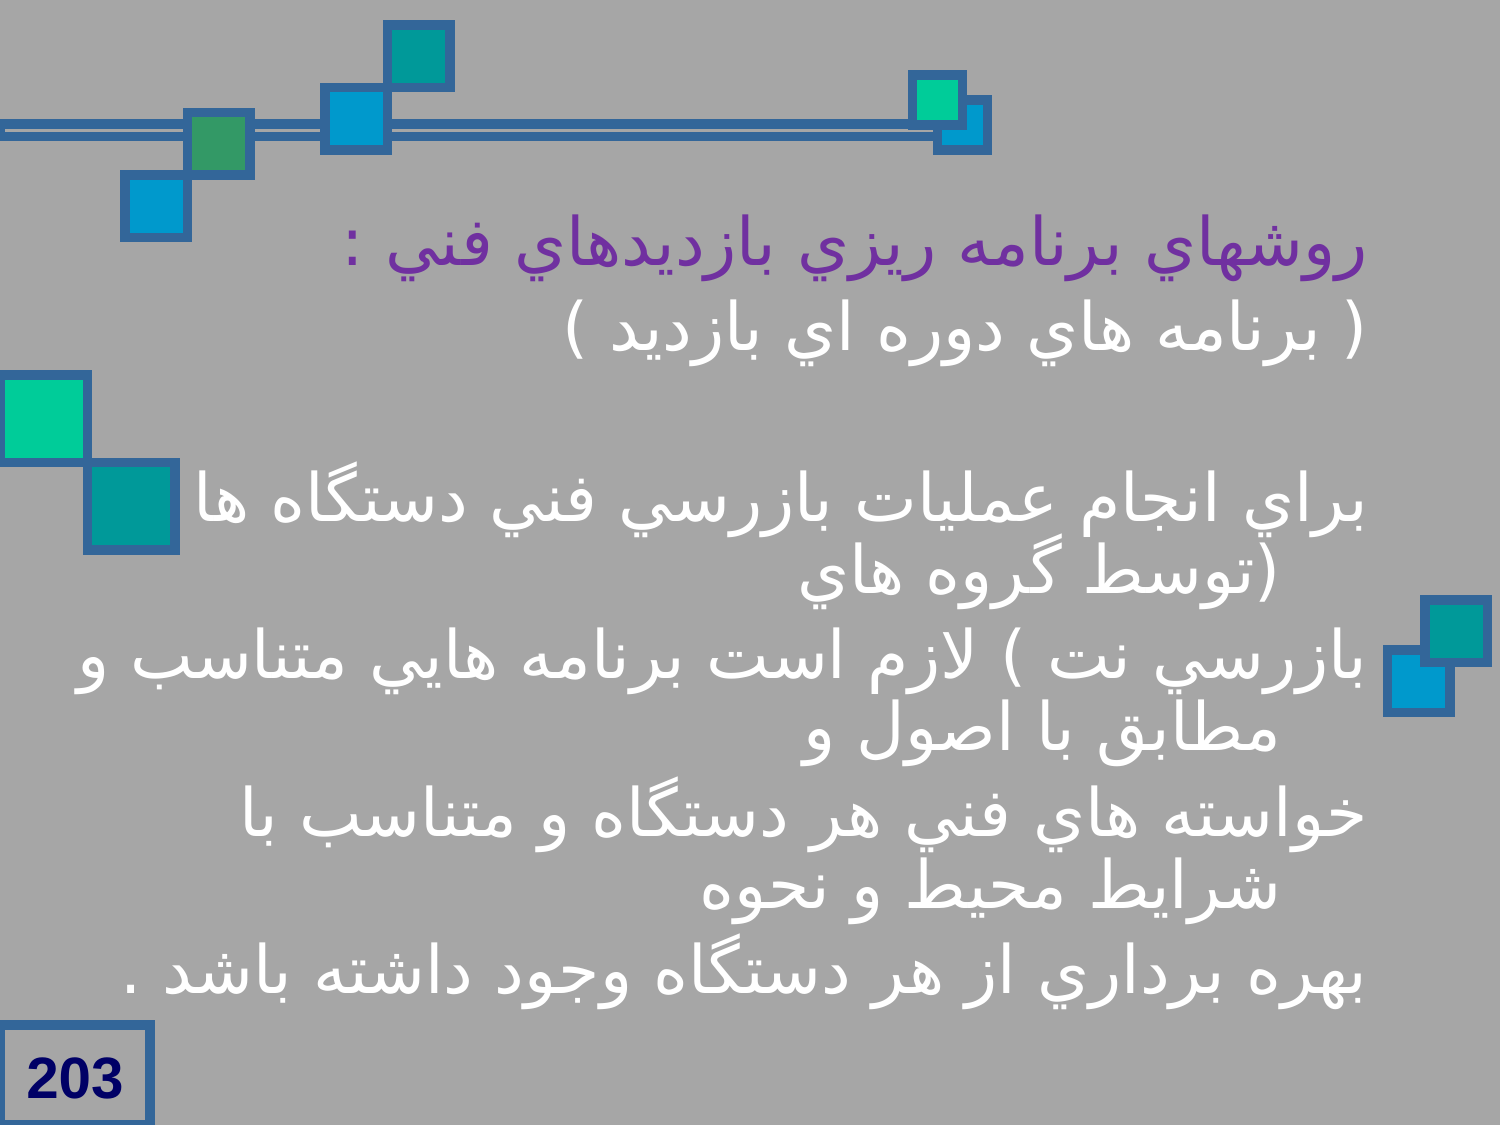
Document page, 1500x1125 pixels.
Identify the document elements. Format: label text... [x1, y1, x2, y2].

list روشهاي برنامه ريزي بازديدهاي فني : ( برنامه هاي دوره اي بازديد ) براي انجام عمليات بازرسي فني دستگاه ها (توسط گروه هاي بازرسي نت ) لازم است برنامه هايي متناسب و مطابق با اصول و خواسته هاي فني هر دستگاه و متناسب با شرايط محيط و نحوه بهره برداري از هر دستگاه وجود داشته باشد . [37, 199, 1385, 1086]
slide_number 203 [0, 1020, 155, 1125]
